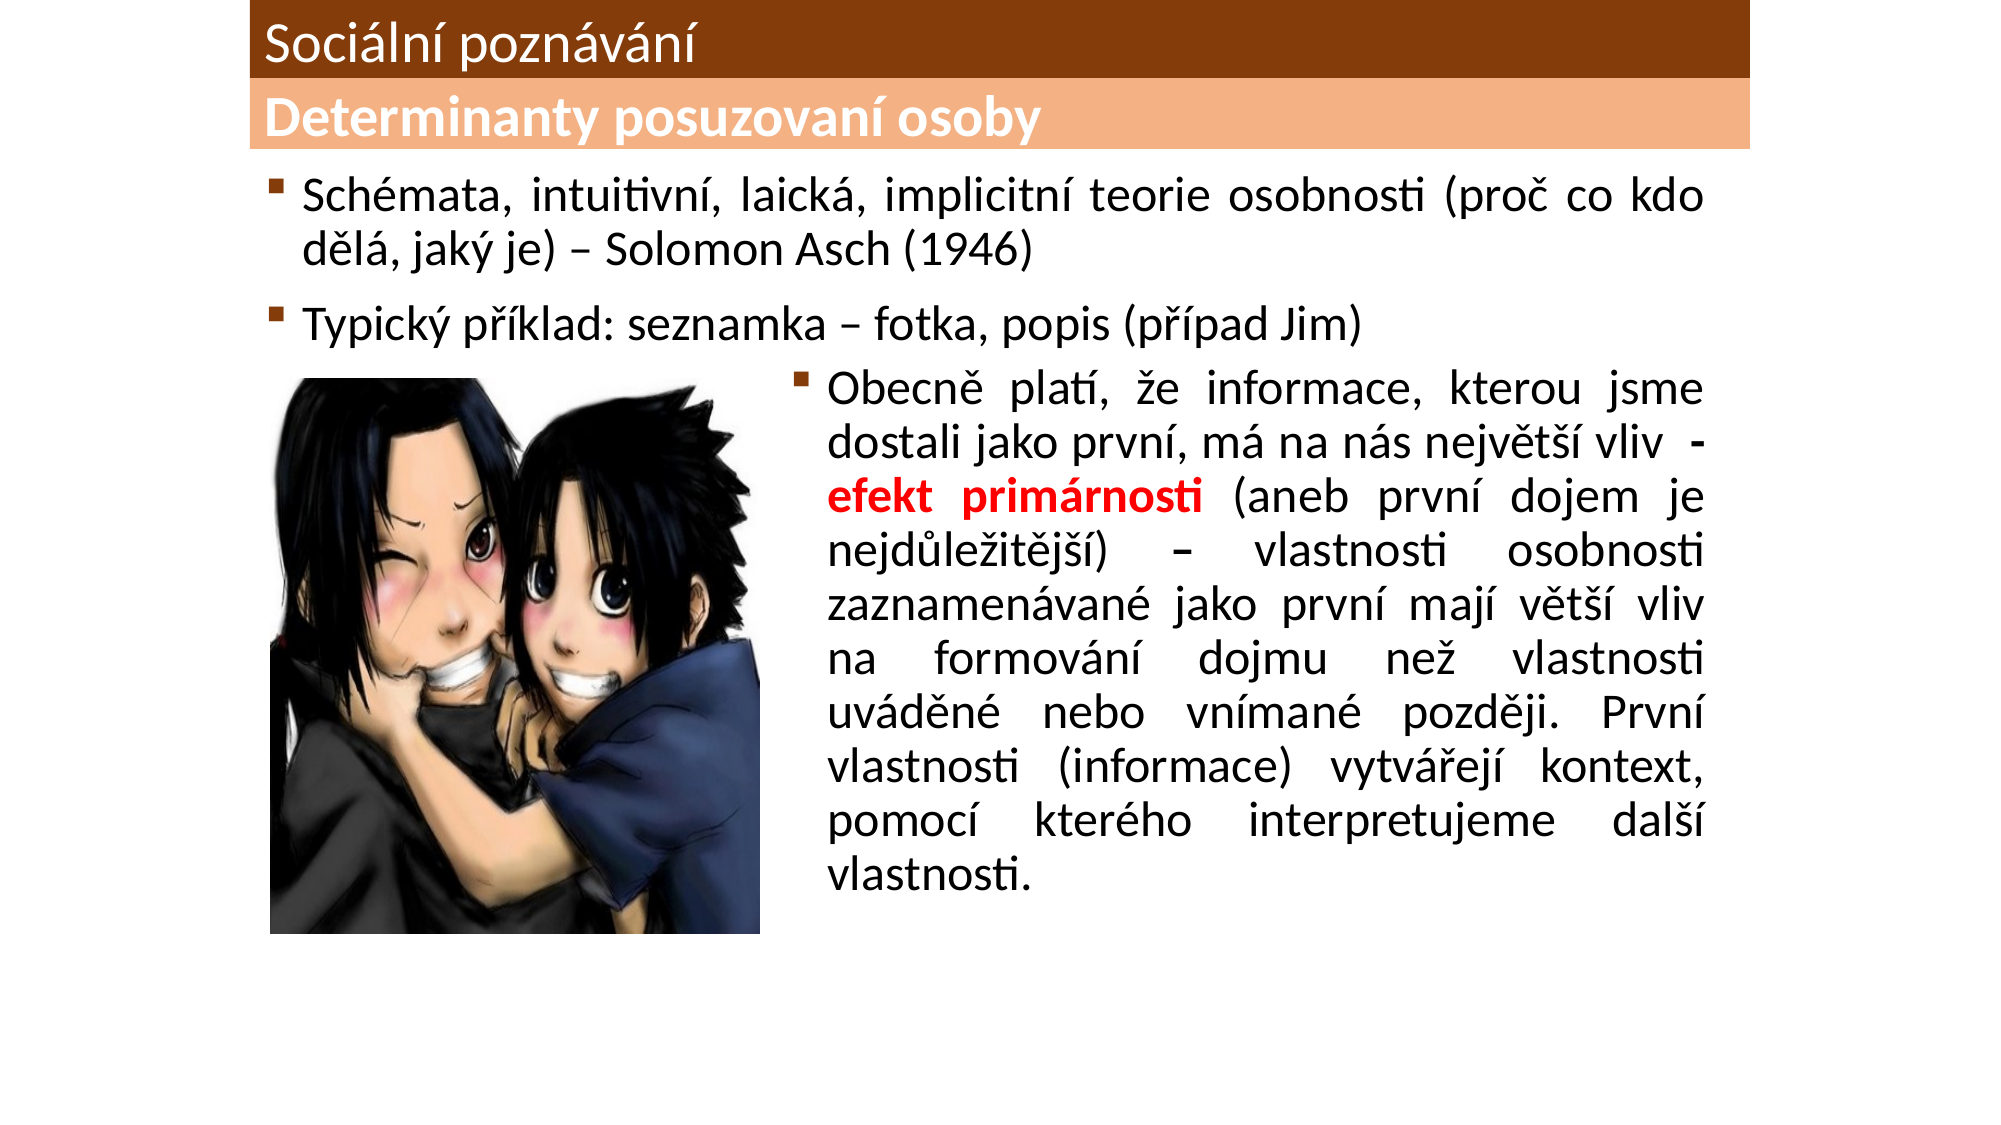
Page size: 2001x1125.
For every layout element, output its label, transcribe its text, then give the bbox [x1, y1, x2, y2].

text_box Determinanty posuzovaní osoby [249, 77, 1751, 150]
picture [270, 378, 760, 934]
list Schémata, intuitivní, laická, implicitní teorie osobnosti (proč co kdo dělá, jaký je) – Solomon Asch (1946) Typický příklad: seznamka – fotka, popis (případ Jim) Obecně platí, že informace, kterou jsme dostali jako první, má na nás největší vliv - efekt primárnosti (aneb první dojem je nejdůležitější) – vlastnosti osobnosti zaznamenávané jako první mají větší vliv na formování dojmu než vlastnosti uváděné nebo vnímané později. První vlastnosti (informace) vytvářejí kontext, pomocí kterého interpretujeme další vlastnosti. [249, 160, 1721, 1125]
text_box Sociální poznávání [249, 0, 1751, 77]
